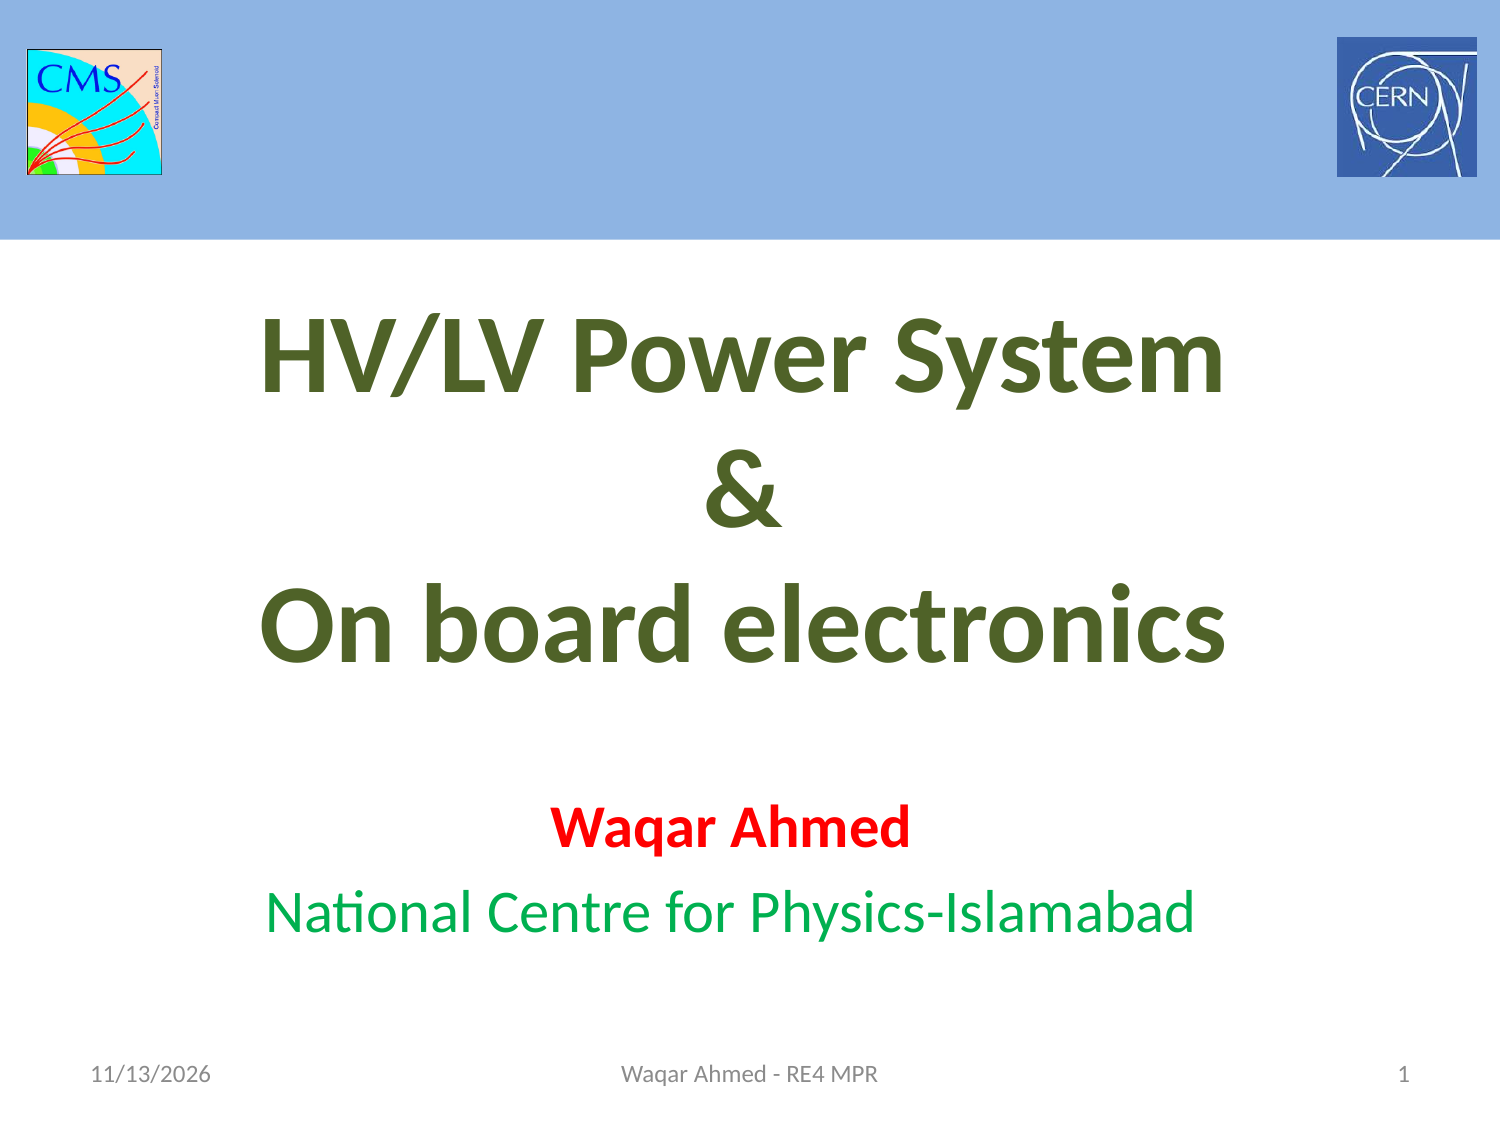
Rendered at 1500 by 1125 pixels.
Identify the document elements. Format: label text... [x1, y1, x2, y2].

footer Waqar Ahmed - RE4 MPR [512, 1042, 988, 1103]
text_box HV/LV Power System & On board electronics [62, 240, 1425, 828]
picture [1337, 37, 1477, 177]
slide_number 1 [1074, 1042, 1425, 1103]
text_box [0, 0, 1500, 240]
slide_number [75, 1042, 425, 1103]
picture [26, 49, 162, 176]
subtitle Waqar Ahmed National Centre for Physics-Islamabad [206, 828, 1257, 1000]
